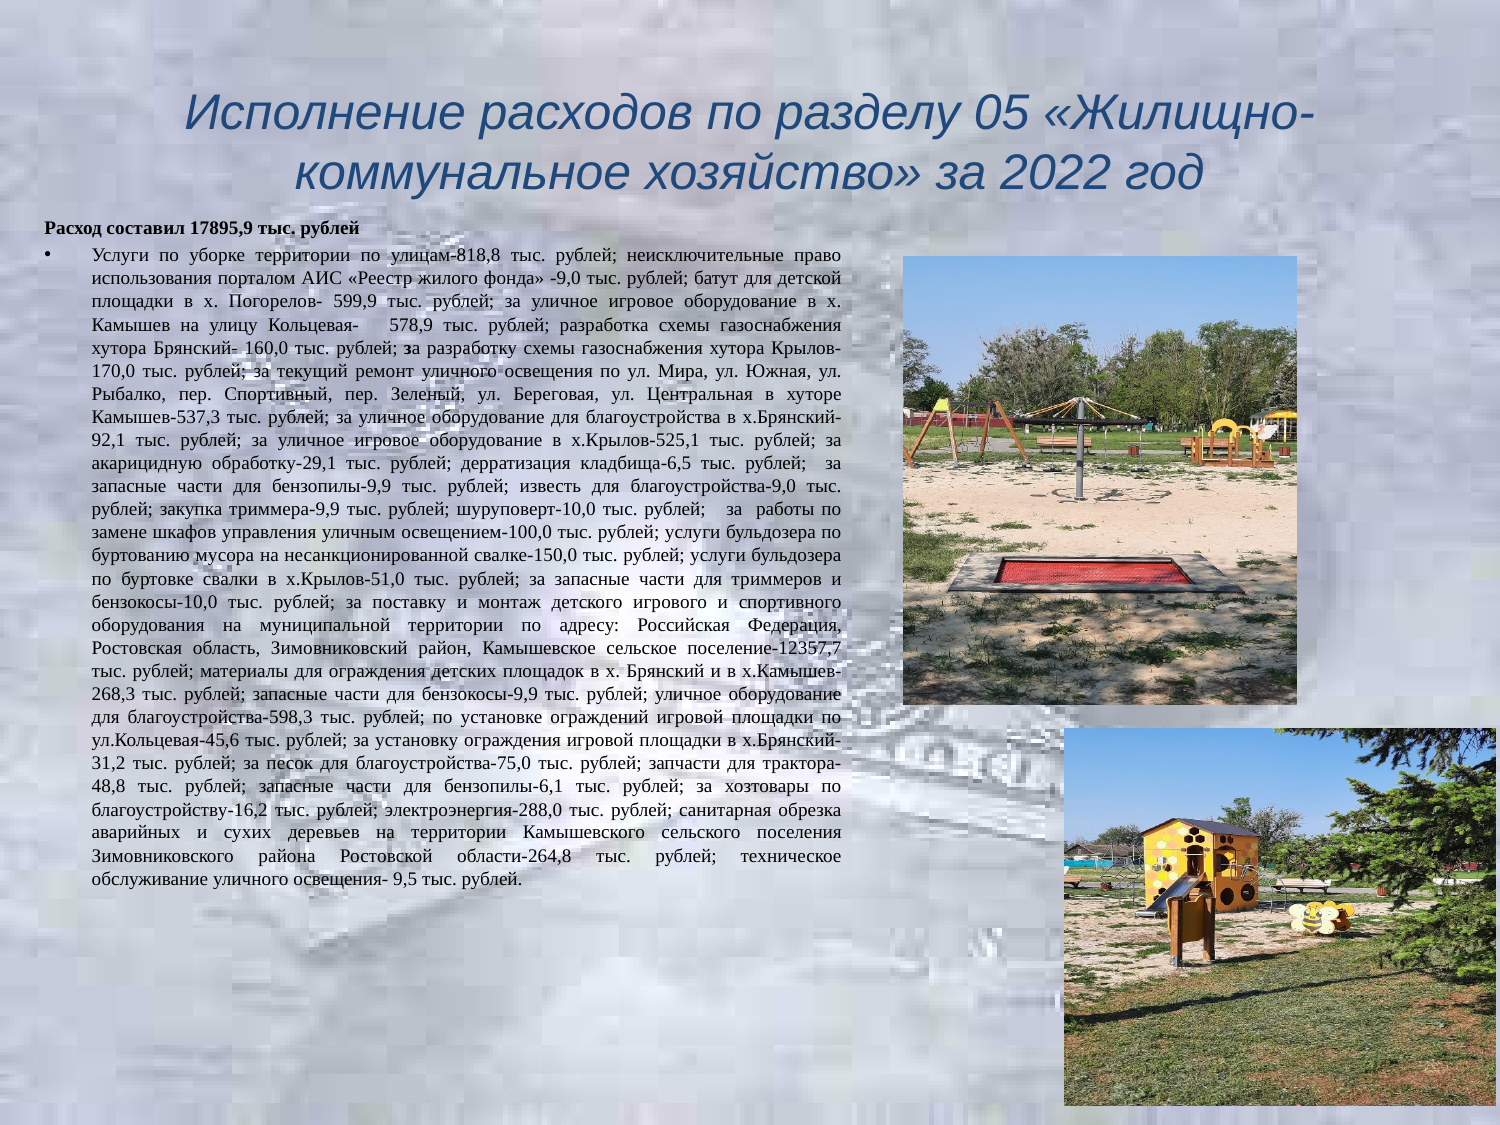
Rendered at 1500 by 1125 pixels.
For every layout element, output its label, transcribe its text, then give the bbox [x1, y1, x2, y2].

list Расход составил 17895,9 тыс. рублей Услуги по уборке территории по улицам-818,8 тыс. рублей; неисключительные право использования порталом АИС «Реестр жилого фонда» -9,0 тыс. рублей; батут для детской площадки в х. Погорелов- 599,9 тыс. рублей; за уличное игровое оборудование в х. Камышев на улицу Кольцевая- 578,9 тыс. рублей; разработка схемы газоснабжения хутора Брянский- 160,0 тыс. рублей; за разработку схемы газоснабжения хутора Крылов-170,0 тыс. рублей; за текущий ремонт уличного освещения по ул. Мира, ул. Южная, ул. Рыбалко, пер. Спортивный, пер. Зеленый, ул. Береговая, ул. Центральная в хуторе Камышев-537,3 тыс. рублей; за уличное оборудование для благоустройства в х.Брянский-92,1 тыс. рублей; за уличное игровое оборудование в х.Крылов-525,1 тыс. рублей; за акарицидную обработку-29,1 тыс. рублей; дерратизация кладбища-6,5 тыс. рублей; за запасные части для бензопилы-9,9 тыс. рублей; известь для благоустройства-9,0 тыс. рублей; закупка триммера-9,9 тыс. рублей; шуруповерт-10,0 тыс. рублей; за работы по замене шкафов управления уличным освещением-100,0 тыс. рублей; услуги бульдозера по буртованию мусора на несанкционированной свалке-150,0 тыс. рублей; услуги бульдозера по буртовке свалки в х.Крылов-51,0 тыс. рублей; за запасные части для триммеров и бензокосы-10,0 тыс. рублей; за поставку и монтаж детского игрового и спортивного оборудования на муниципальной территории по адресу: Российская Федерация, Ростовская область, Зимовниковский район, Камышевское сельское поселение-12357,7 тыс. рублей; материалы для ограждения детских площадок в х. Брянский и в х.Камышев-268,3 тыс. рублей; запасные части для бензокосы-9,9 тыс. рублей; уличное оборудование для благоустройства-598,3 тыс. рублей; по установке ограждений игровой площадки по ул.Кольцевая-45,6 тыс. рублей; за установку ограждения игровой площадки в х.Брянский-31,2 тыс. рублей; за песок для благоустройства-75,0 тыс. рублей; запчасти для трактора-48,8 тыс. рублей; запасные части для бензопилы-6,1 тыс. рублей; за хозтовары по благоустройству-16,2 тыс. рублей; электроэнергия-288,0 тыс. рублей; санитарная обрезка аварийных и сухих деревьев на территории Камышевского сельского поселения Зимовниковского района Ростовской области-264,8 тыс. рублей; техническое обслуживание уличного освещения- 9,5 тыс. рублей. [29, 208, 857, 1000]
picture [0, 0, 1500, 1125]
title Исполнение расходов по разделу 05 «Жилищно-коммунальное хозяйство» за 2022 год [75, 45, 1425, 233]
